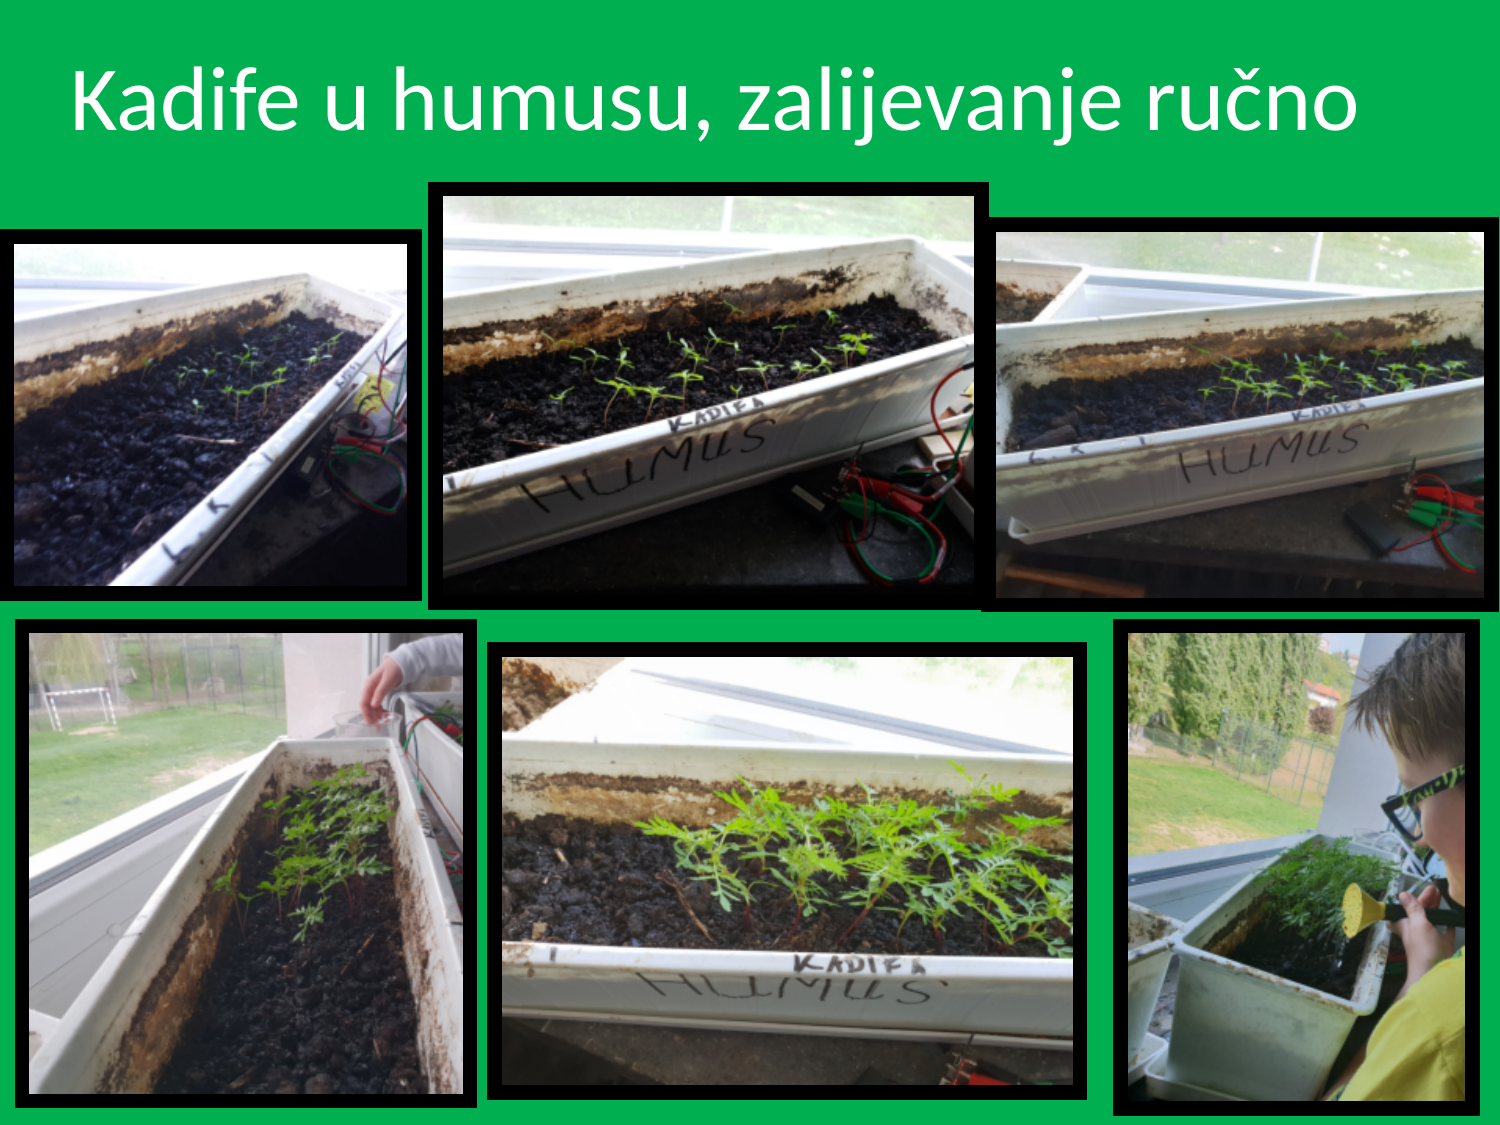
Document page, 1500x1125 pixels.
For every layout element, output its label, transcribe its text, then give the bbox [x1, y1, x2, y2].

picture [501, 656, 1074, 1086]
text_box Kadife u humusu, zalijevanje ručno [41, 0, 1392, 188]
picture [13, 243, 408, 587]
picture [1127, 633, 1466, 1102]
picture [995, 231, 1485, 599]
picture [442, 196, 975, 596]
picture [29, 633, 463, 1095]
